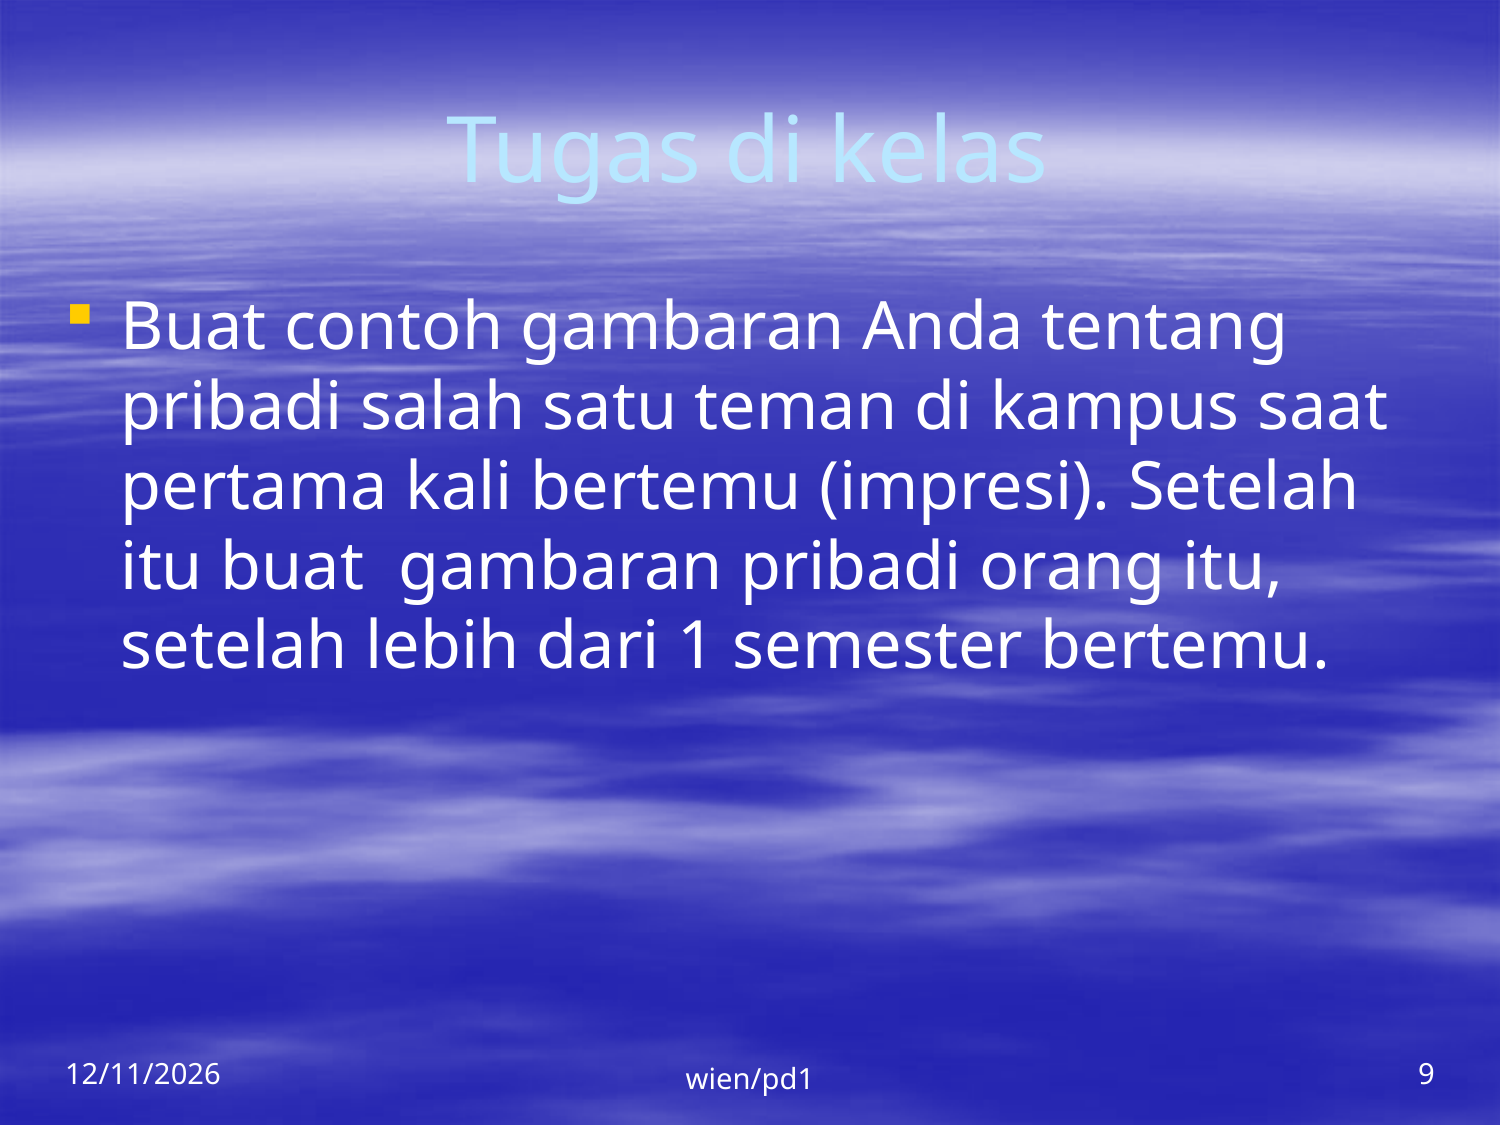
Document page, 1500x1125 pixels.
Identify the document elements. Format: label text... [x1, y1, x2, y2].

list Buat contoh gambaran Anda tentang pribadi salah satu teman di kampus saat pertama kali bertemu (impresi). Setelah itu buat gambaran pribadi orang itu, setelah lebih dari 1 semester bertemu. [49, 274, 1451, 1001]
footer wien/pd1 [512, 1024, 988, 1103]
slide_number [49, 1024, 426, 1103]
slide_number 9 [1074, 1024, 1451, 1103]
title Tugas di kelas [49, 37, 1446, 256]
